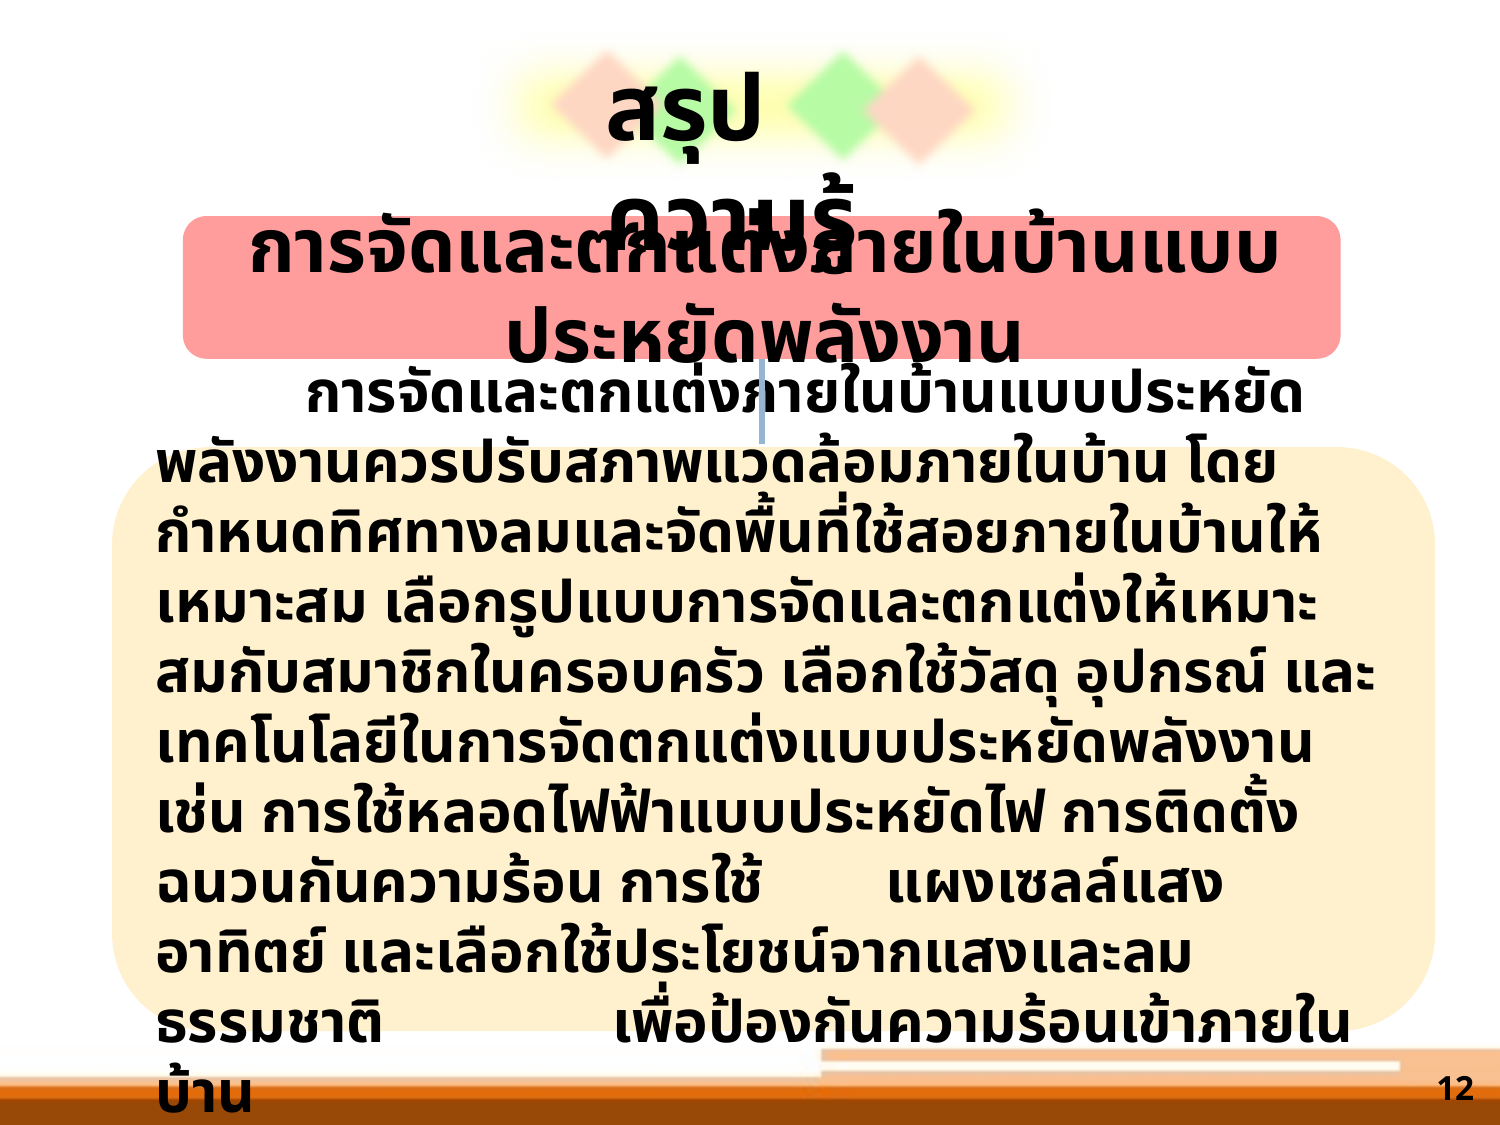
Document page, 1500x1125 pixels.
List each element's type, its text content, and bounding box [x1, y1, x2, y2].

picture [0, 0, 1500, 1125]
text_box 37 [1411, 1058, 1499, 1121]
text_box การจัดและตกแต่งภายในบ้านแบบประหยัดพลังงาน [180, 213, 1343, 361]
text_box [472, 30, 1052, 185]
text_box การจัดและตกแต่งภายในบ้านแบบประหยัดพลังงานควรปรับสภาพแวดล้อมภายในบ้าน โดยกำหนดทิศทางลมและจัดพื้นที่ใช้สอยภายในบ้านให้เหมาะสม เลือกรูปแบบการจัดและตกแต่งให้เหมาะสมกับสมาชิกในครอบครัว เลือกใช้วัสดุ อุปกรณ์ และเทคโนโลยีในการจัดตกแต่งแบบประหยัดพลังงาน เช่น การใช้หลอดไฟฟ้าแบบประหยัดไฟ การติดตั้งฉนวนกันความร้อน การใช้ แผงเซลล์แสงอาทิตย์ และเลือกใช้ประโยชน์จากแสงและลมธรรมชาติ เพื่อป้องกันความร้อนเข้าภายในบ้าน [109, 445, 1438, 1034]
